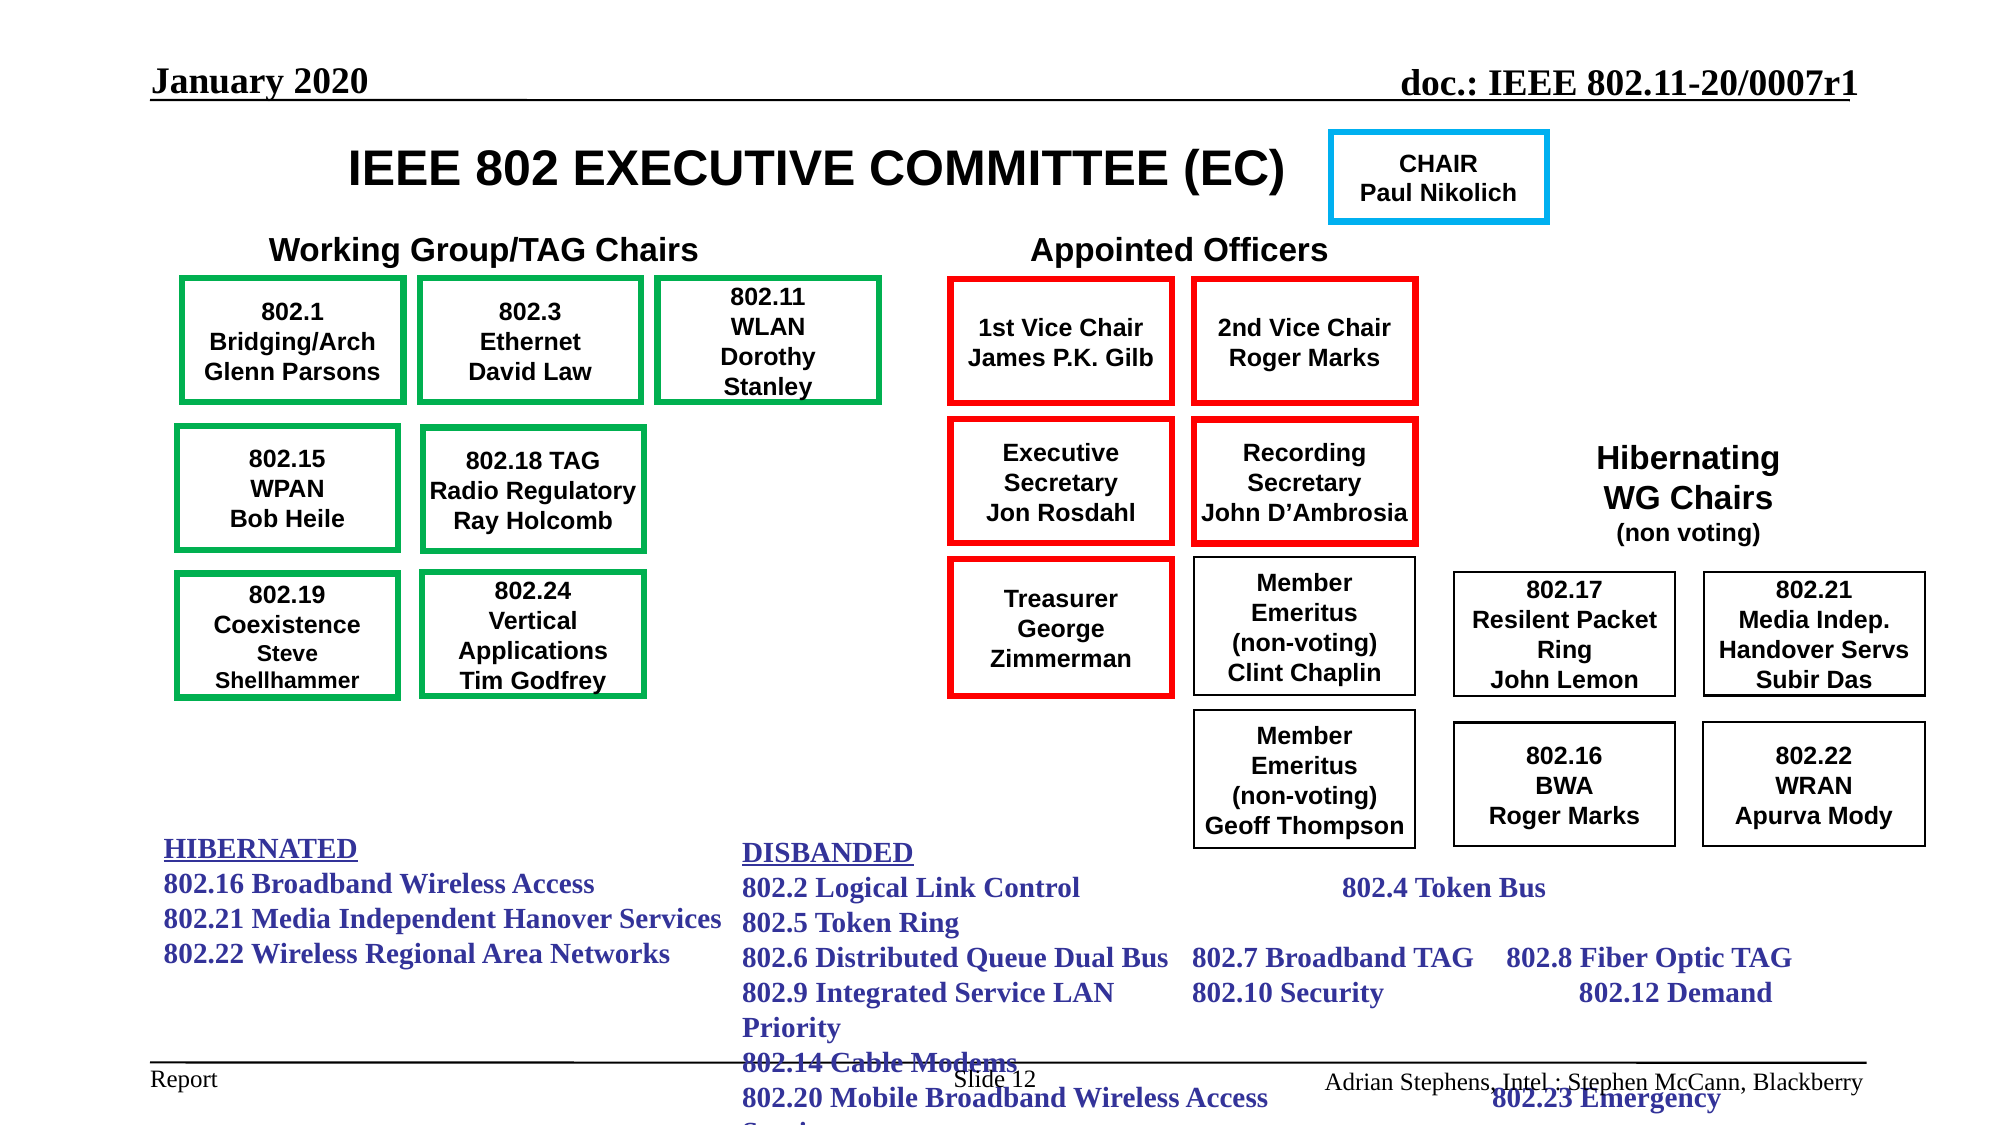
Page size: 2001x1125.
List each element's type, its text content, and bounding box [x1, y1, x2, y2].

text_box CHAIR Paul Nikolich [1330, 132, 1547, 222]
text_box 802.24 Vertical Applications Tim Godfrey [422, 572, 644, 697]
text_box IEEE 802 EXECUTIVE COMMITTEE (EC) [333, 128, 1346, 207]
text_box 802.18 TAG Radio Regulatory Ray Holcomb [422, 427, 644, 552]
text_box Recording Secretary John D’Ambrosia [1194, 419, 1416, 544]
text_box 2nd Vice Chair Roger Marks [1194, 279, 1416, 404]
text_box Executive Secretary Jon Rosdahl [950, 418, 1172, 544]
text_box Treasurer George Zimmerman [950, 558, 1172, 697]
text_box Adrian Stephens, Intel : Stephen McCann, Blackberry [1309, 1058, 1887, 1089]
text_box 802.11 WLAN Dorothy Stanley [657, 278, 879, 402]
text_box HIBERNATED 802.16 Broadband Wireless Access 802.21 Media Independent Hanover Services 802.22 Wireless Regional Area Networks [148, 822, 745, 974]
text_box DISBANDED 802.2 Logical Link Control 802.4 Token Bus 802.5 Token Ring 802.6 Distributed Queue Dual Bus 802.7 Broadband TAG 802.8 Fiber Optic TAG 802.9 Integrated Service LAN 802.10 Security 802.12 Demand Priority 802.14 Cable Modems 802.20 Mobile Broadband Wireless Access 802.23 Emergency Services [727, 826, 1839, 1048]
text_box 802.15 WPAN Bob Heile [176, 425, 399, 550]
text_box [1453, 428, 1926, 847]
text_box 1st Vice Chair James P.K. Gilb [950, 279, 1172, 404]
text_box 802.1 Bridging/Arch Glenn Parsons [181, 278, 404, 402]
text_box 802.3 Ethernet David Law [419, 278, 642, 402]
text_box Appointed Officers [1015, 221, 1345, 276]
text_box 802.19 Coexistence Steve Shellhammer [176, 573, 399, 698]
text_box Member Emeritus (non-voting) Geoff Thompson [1194, 710, 1416, 848]
text_box January 2020 [136, 48, 447, 95]
text_box Working Group/TAG Chairs [253, 221, 716, 276]
text_box Member Emeritus (non-voting) Clint Chaplin [1194, 557, 1416, 695]
text_box Slide 12 [940, 1062, 1050, 1122]
